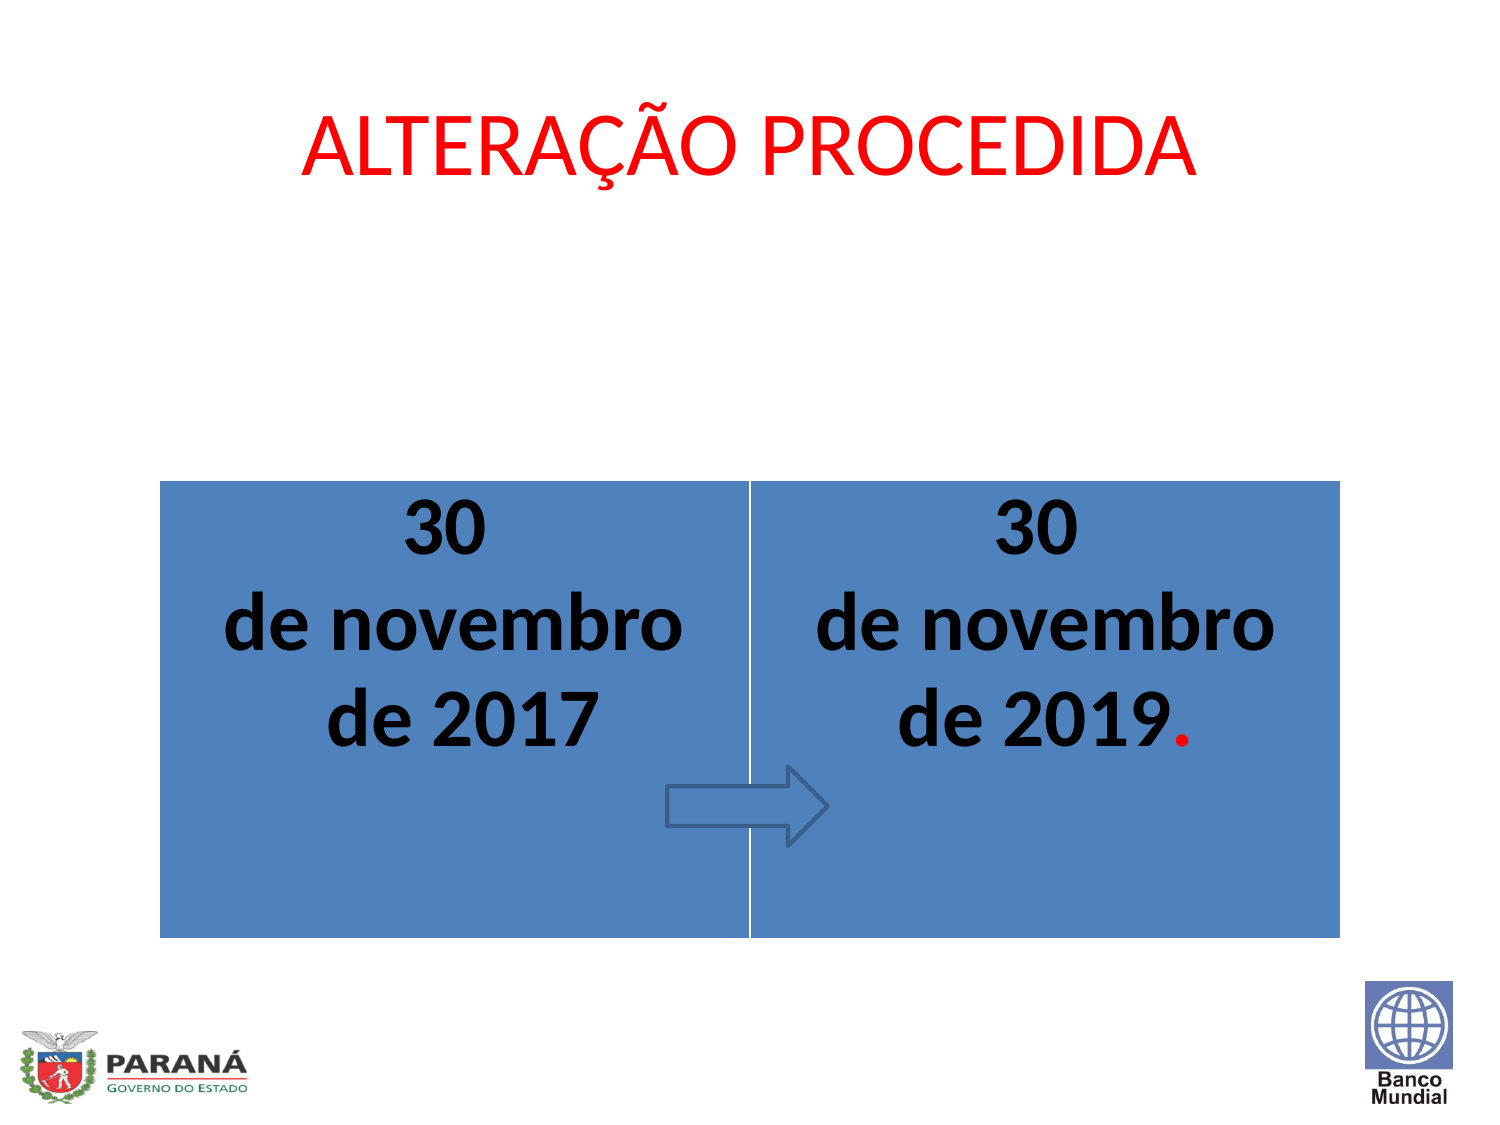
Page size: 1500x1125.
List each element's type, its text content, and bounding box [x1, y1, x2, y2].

picture [1365, 980, 1454, 1104]
title ALTERAÇÃO PROCEDIDA [74, 44, 1426, 233]
text_box [665, 764, 830, 848]
picture [20, 1030, 247, 1104]
table_header 30 de novembro de 2019. [751, 481, 1340, 938]
table_header 30 de novembro de 2017 [160, 481, 749, 938]
